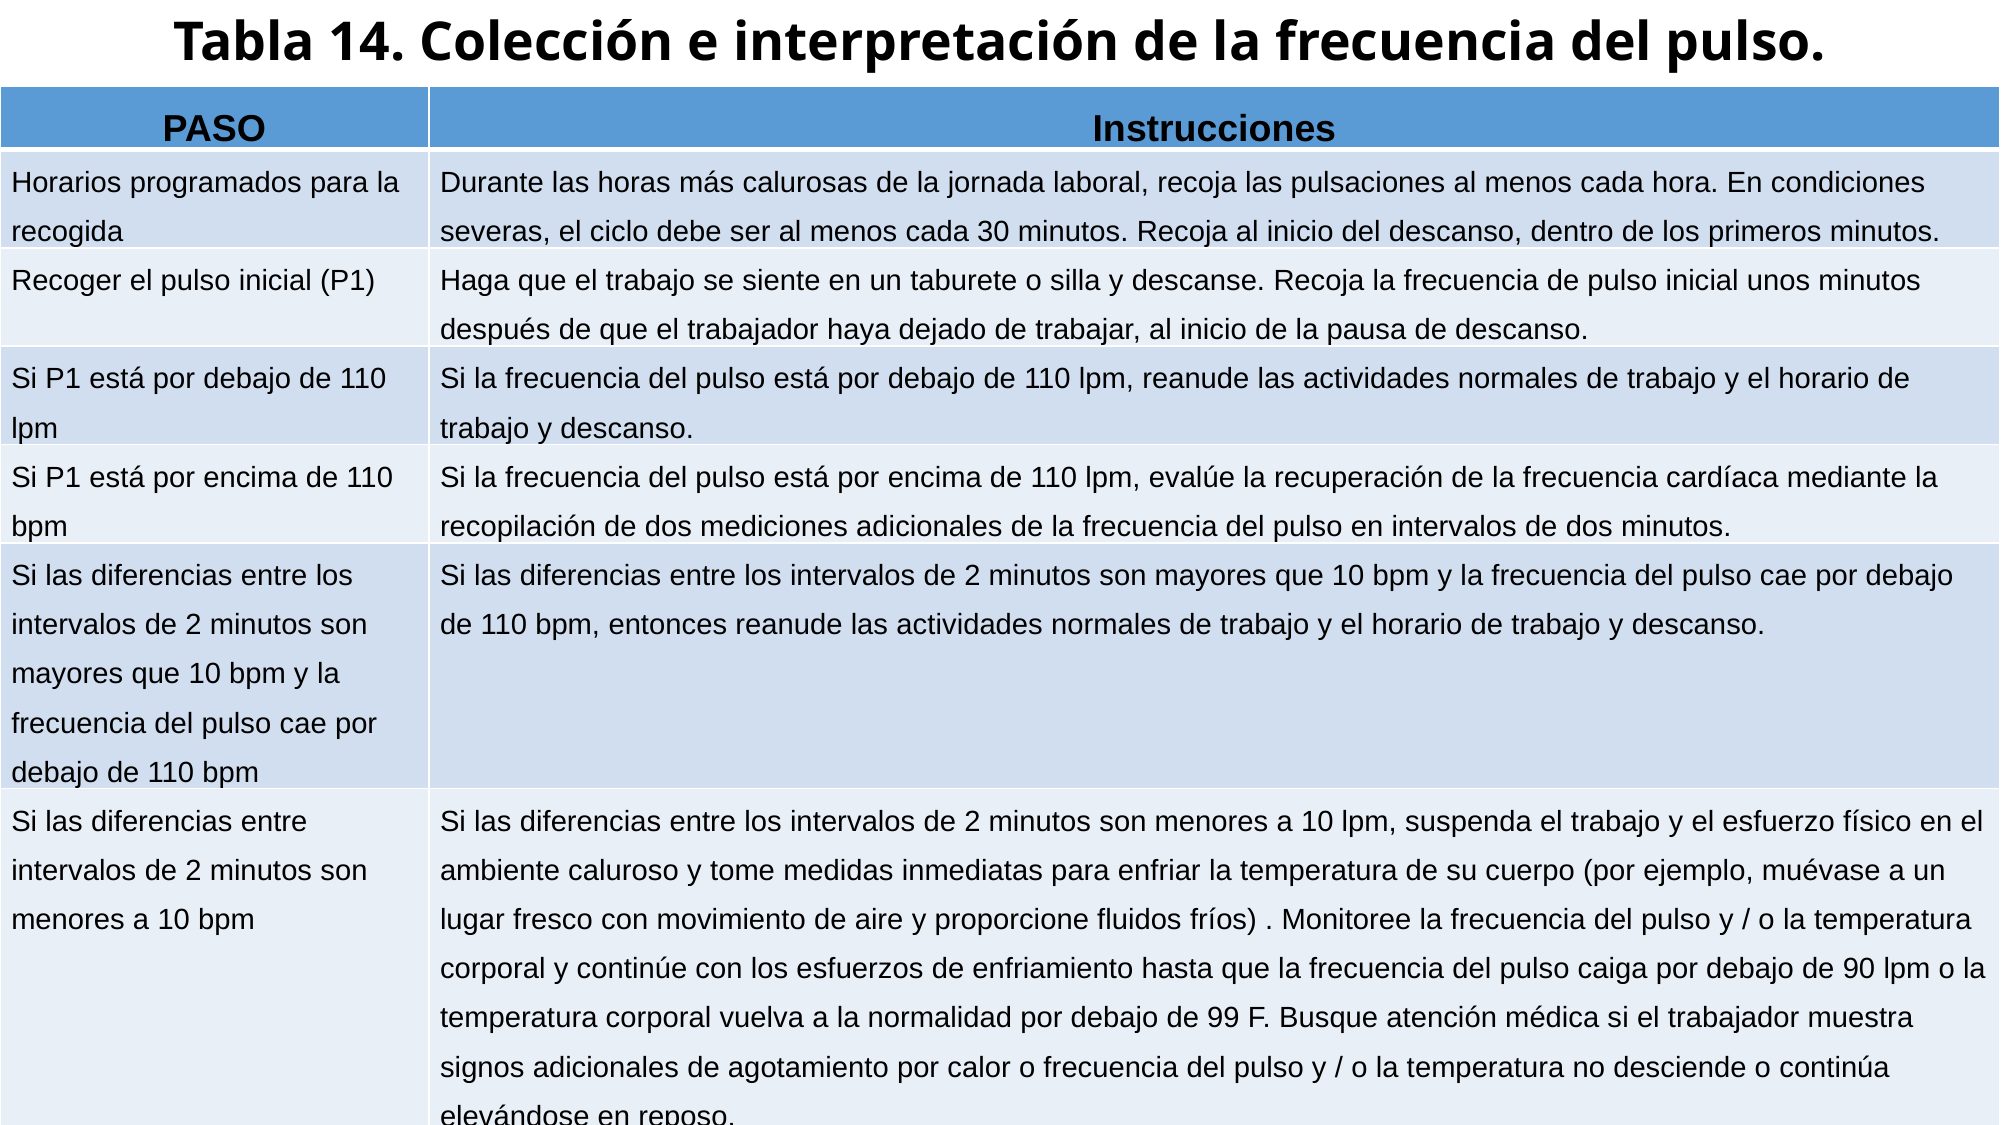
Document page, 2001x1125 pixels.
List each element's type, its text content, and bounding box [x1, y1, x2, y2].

table_cell Si las diferencias entre intervalos de 2 minutos son menores a 10 bpm [1, 789, 428, 1125]
table_cell Si las diferencias entre los intervalos de 2 minutos son mayores que 10 bpm y la frecuencia del pulso cae por debajo de 110 bpm, entonces reanude las actividades normales de trabajo y el horario de trabajo y descanso. [430, 544, 1999, 788]
table_cell Si las diferencias entre los intervalos de 2 minutos son menores a 10 lpm, suspenda el trabajo y el esfuerzo físico en el ambiente caluroso y tome medidas inmediatas para enfriar la temperatura de su cuerpo (por ejemplo, muévase a un lugar fresco con movimiento de aire y proporcione fluidos fríos) . Monitoree la frecuencia del pulso y / o la temperatura corporal y continúe con los esfuerzos de enfriamiento hasta que la frecuencia del pulso caiga por debajo de 90 lpm o la temperatura corporal vuelva a la normalidad por debajo de 99 F. Busque atención médica si el trabajador muestra signos adicionales de agotamiento por calor o frecuencia del pulso y / o la temperatura no desciende o continúa elevándose en reposo. [430, 789, 1999, 1125]
title Tabla 14. Colección e interpretación de la frecuencia del pulso. [137, 0, 1863, 86]
table_cell Horarios programados para la recogida [1, 152, 428, 247]
table_header Instrucciones [430, 87, 1999, 147]
table_cell Si P1 está por debajo de 110 lpm [1, 347, 428, 444]
table_cell Si la frecuencia del pulso está por debajo de 110 lpm, reanude las actividades normales de trabajo y el horario de trabajo y descanso. [430, 347, 1999, 444]
table_header PASO [1, 87, 428, 147]
table_cell Si las diferencias entre los intervalos de 2 minutos son mayores que 10 bpm y la frecuencia del pulso cae por debajo de 110 bpm [1, 544, 428, 788]
table_cell Si P1 está por encima de 110 bpm [1, 445, 428, 542]
table_cell Durante las horas más calurosas de la jornada laboral, recoja las pulsaciones al menos cada hora. En condiciones severas, el ciclo debe ser al menos cada 30 minutos. Recoja al inicio del descanso, dentro de los primeros minutos. [430, 152, 1999, 247]
table_cell Recoger el pulso inicial (P1) [1, 249, 428, 345]
table_cell Haga que el trabajo se siente en un taburete o silla y descanse. Recoja la frecuencia de pulso inicial unos minutos después de que el trabajador haya dejado de trabajar, al inicio de la pausa de descanso. [430, 249, 1999, 345]
table_cell Si la frecuencia del pulso está por encima de 110 lpm, evalúe la recuperación de la frecuencia cardíaca mediante la recopilación de dos mediciones adicionales de la frecuencia del pulso en intervalos de dos minutos. [430, 445, 1999, 542]
